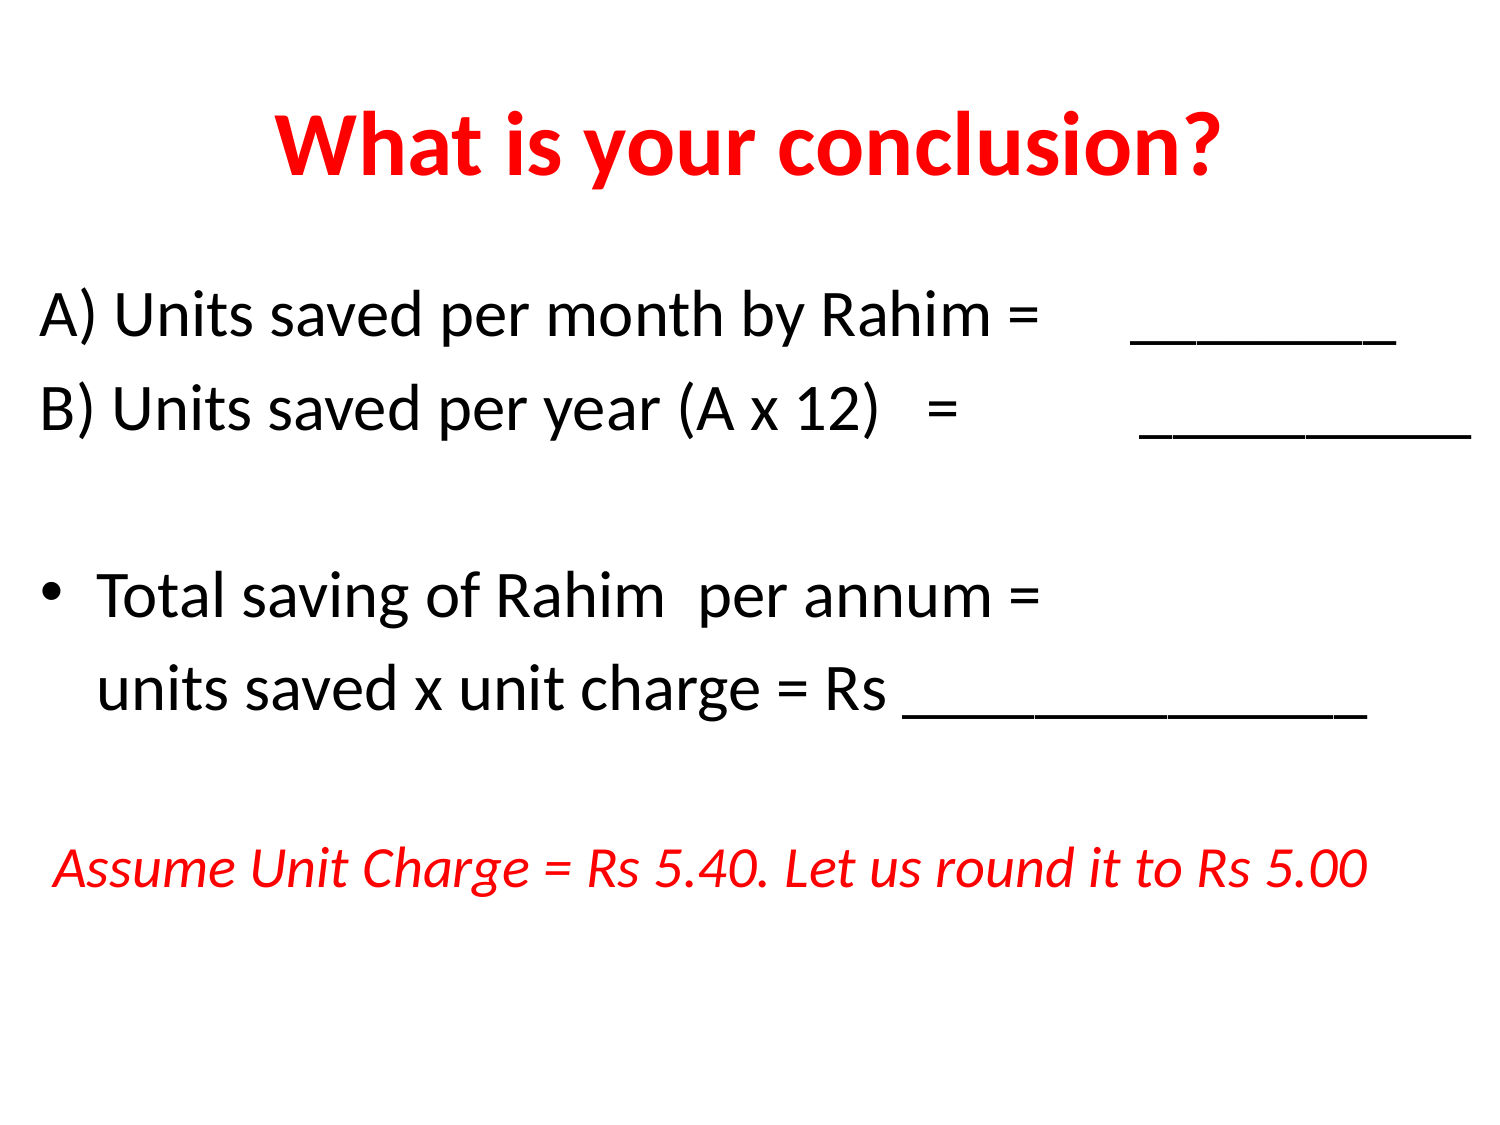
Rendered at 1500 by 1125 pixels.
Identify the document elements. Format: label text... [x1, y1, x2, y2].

list A) Units saved per month by Rahim = ________ B) Units saved per year (A x 12) = __________ Total saving of Rahim per annum = units saved x unit charge = Rs ______________ Assume Unit Charge = Rs 5.40. Let us round it to Rs 5.00 [24, 262, 1500, 1005]
title What is your conclusion? [75, 45, 1425, 233]
